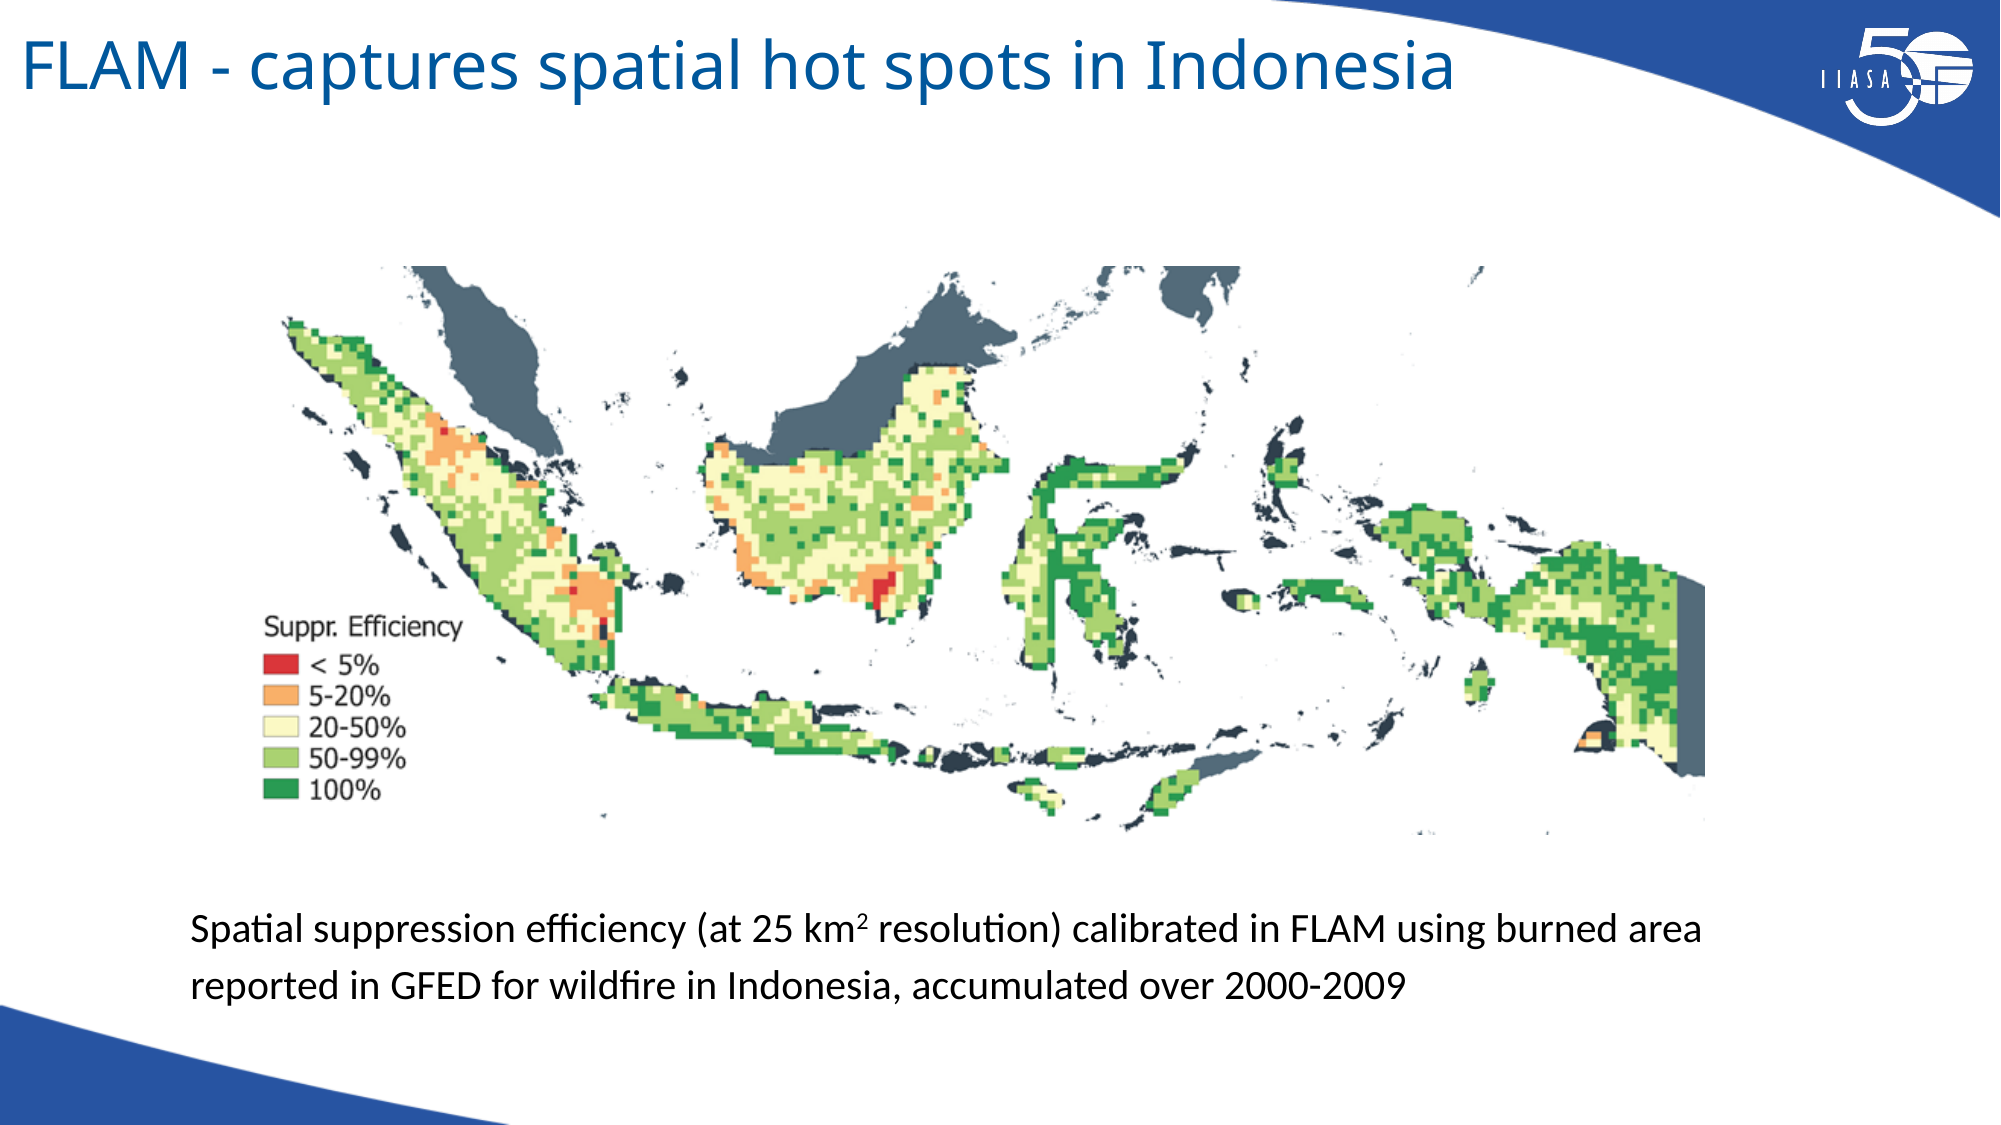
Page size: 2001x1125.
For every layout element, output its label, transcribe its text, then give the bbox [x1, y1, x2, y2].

picture [1902, 53, 1920, 79]
picture [0, 0, 2000, 1125]
list [68, 252, 1932, 1000]
text_box Spatial suppression efficiency (at 25 km2 resolution) calibrated in FLAM using burned area reported in GFED for wildfire in Indonesia, accumulated over 2000-2009 [170, 872, 1790, 986]
title FLAM - captures spatial hot spots in Indonesia [0, 11, 1864, 138]
